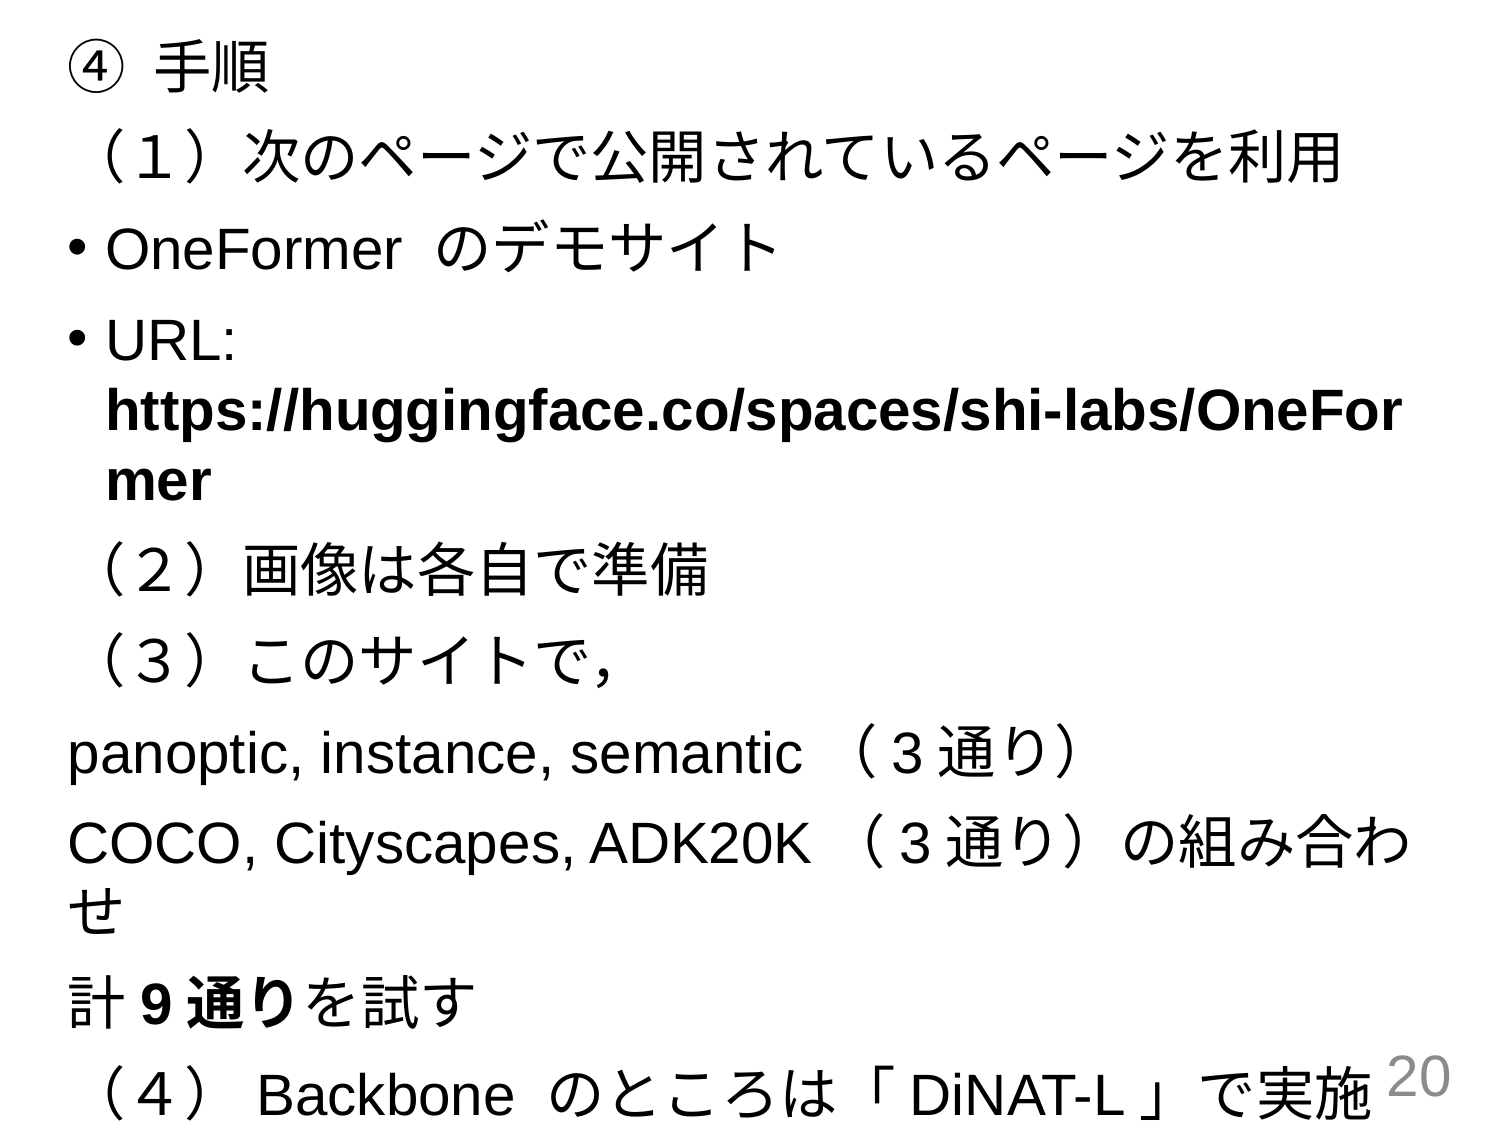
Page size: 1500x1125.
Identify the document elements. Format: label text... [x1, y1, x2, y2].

slide_number 20 [1129, 1042, 1467, 1103]
list ④ 手順 （１）次のページで公開されているページを利用 OneFormer のデモサイト URL: https://huggingface.co/spaces/shi-labs/OneFormer （２）画像は各自で準備 （３）このサイトで， panoptic, instance, semantic（3通り） COCO, Cityscapes, ADK20K（3通り）の組み合わせ 計9通りを試す （４）Backbone のところは「DiNAT-L」で実施 [52, 22, 1467, 1014]
